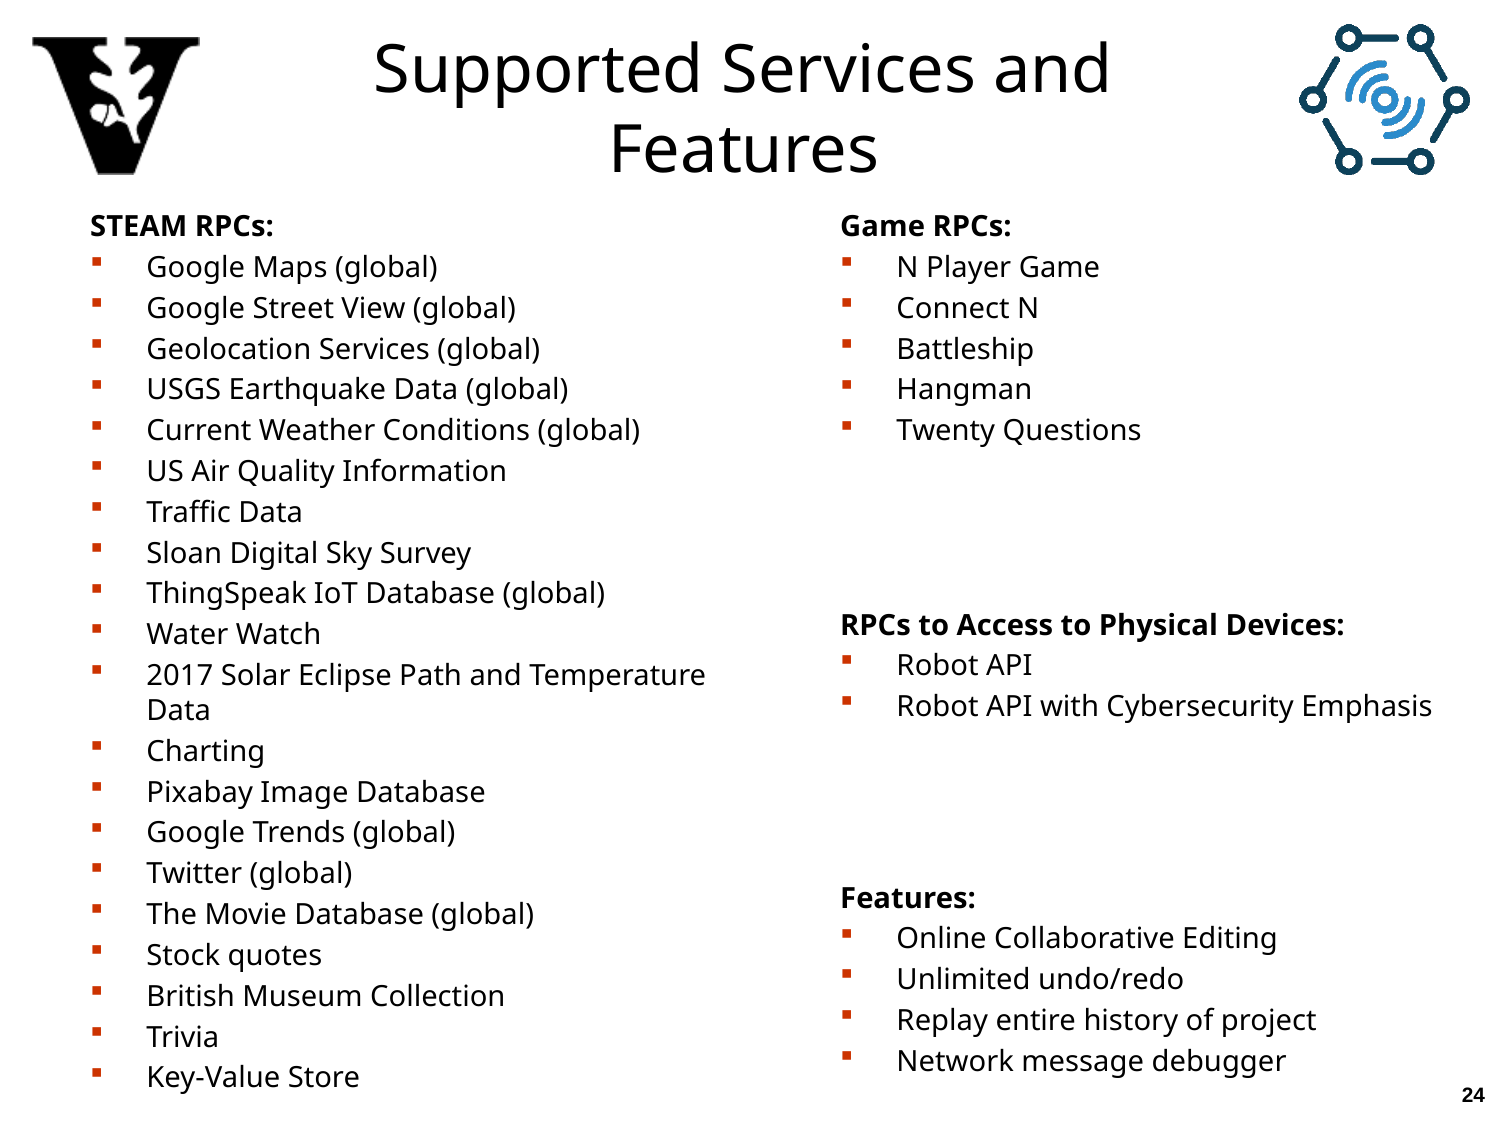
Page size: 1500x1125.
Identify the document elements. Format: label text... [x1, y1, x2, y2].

title Supported Services and Features [237, 37, 1250, 175]
slide_number 24 [1374, 1062, 1500, 1125]
picture [32, 37, 200, 175]
text_box Game RPCs: N Player Game Connect N Battleship Hangman Twenty Questions [825, 199, 1463, 438]
text_box Features: Online Collaborative Editing Unlimited undo/redo Replay entire history of project Network message debugger [825, 871, 1463, 1097]
text_box RPCs to Access to Physical Devices: Robot API Robot API with Cybersecurity Emphasis [825, 598, 1463, 738]
list STEAM RPCs: Google Maps (global) Google Street View (global) Geolocation Services (global) USGS Earthquake Data (global) Current Weather Conditions (global) US Air Quality Information Traffic Data Sloan Digital Sky Survey ThingSpeak IoT Database (global) Water Watch 2017 Solar Eclipse Path and Temperature Data Charting Pixabay Image Database Google Trends (global) Twitter (global) The Movie Database (global) Stock quotes British Museum Collection Trivia Key-Value Store [75, 200, 788, 1063]
picture [1299, 24, 1470, 175]
